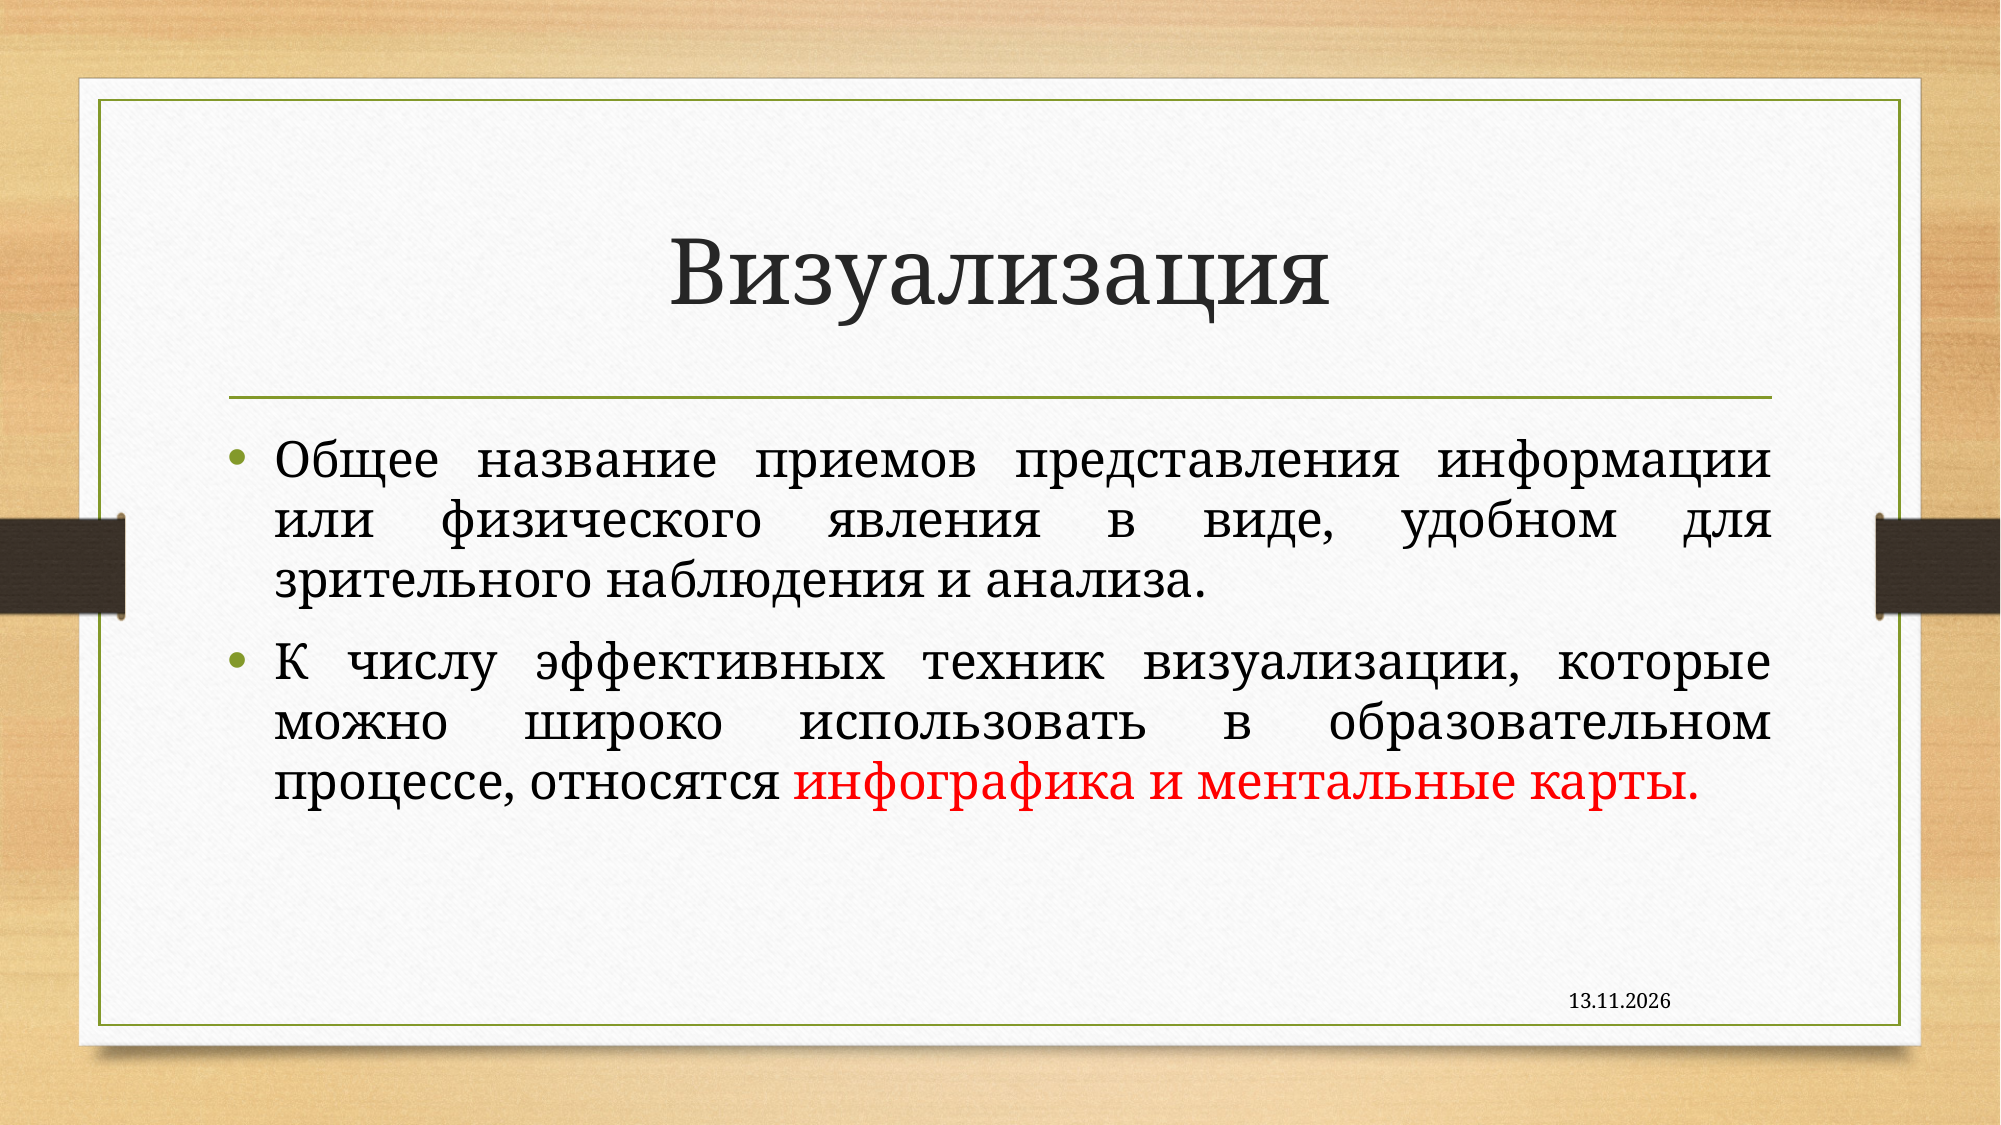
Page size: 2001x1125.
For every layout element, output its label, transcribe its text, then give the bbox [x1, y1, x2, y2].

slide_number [1423, 979, 1686, 1025]
picture [0, 0, 2001, 1125]
list Общее название приемов представления информации или физического явления в виде, удобном для зрительного наблюдения и анализа. К числу эффективных техник визуализации, которые можно широко использовать в образовательном процессе, относятся инфографика и ментальные карты. [212, 419, 1788, 964]
title Визуализация [212, 161, 1788, 375]
